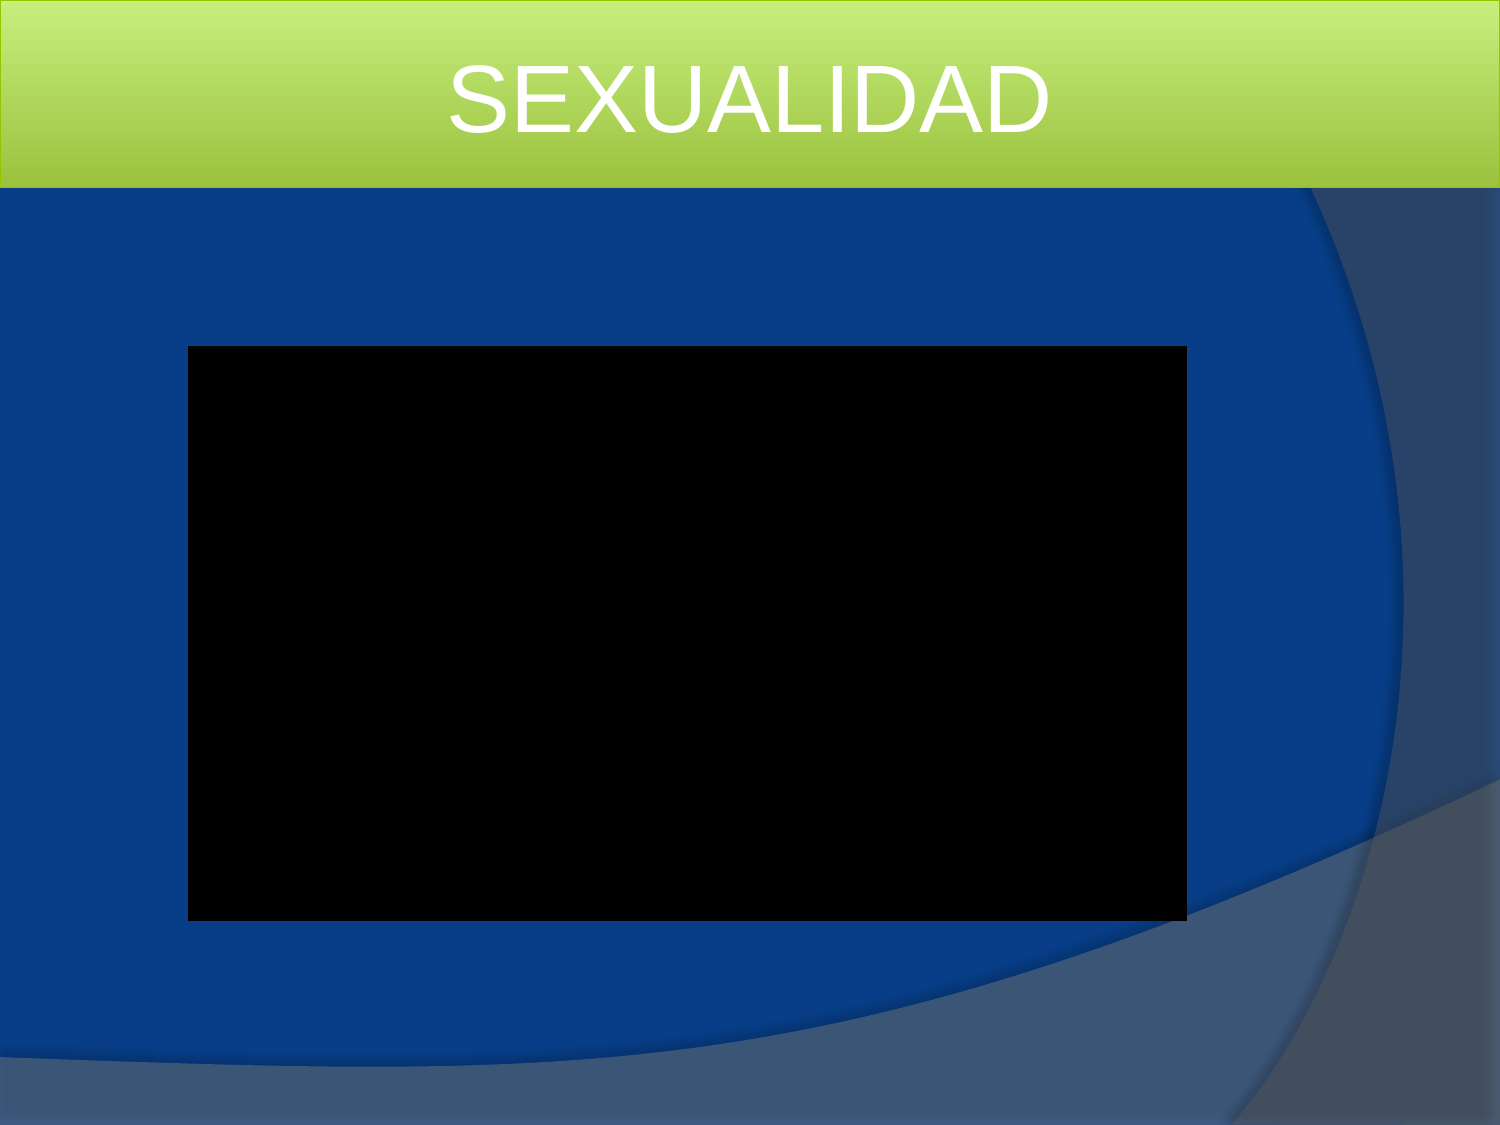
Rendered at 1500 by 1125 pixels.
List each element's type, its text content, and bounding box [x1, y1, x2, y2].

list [187, 345, 1188, 922]
title SEXUALIDAD [0, 0, 1500, 188]
